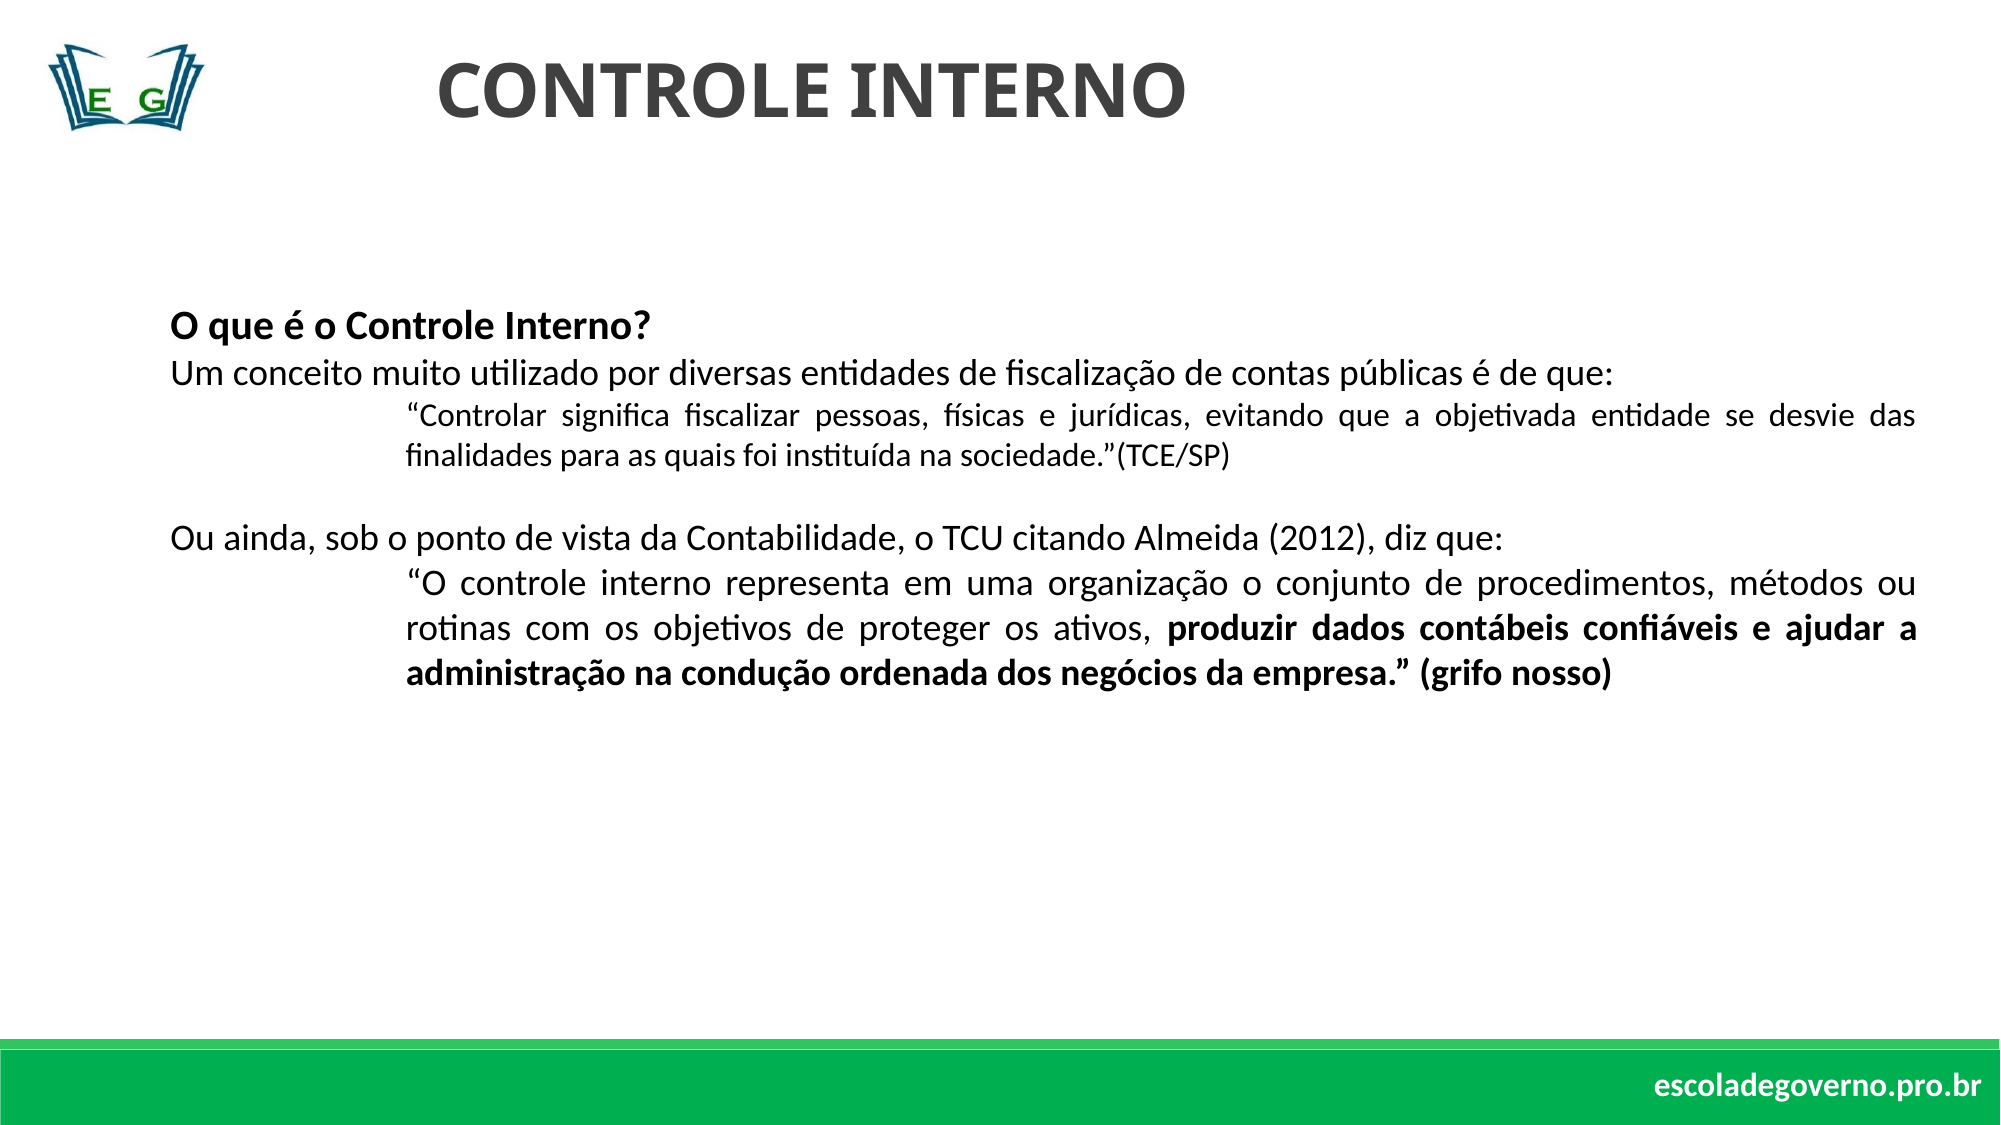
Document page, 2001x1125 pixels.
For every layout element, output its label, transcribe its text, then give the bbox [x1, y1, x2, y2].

text_box O que é o Controle Interno? Um conceito muito utilizado por diversas entidades de fiscalização de contas públicas é de que: “Controlar significa fiscalizar pessoas, físicas e jurídicas, evitando que a objetivada entidade se desvie das finalidades para as quais foi instituída na sociedade.”(TCE/SP) Ou ainda, sob o ponto de vista da Contabilidade, o TCU citando Almeida (2012), diz que: “O controle interno representa em uma organização o conjunto de procedimentos, métodos ou rotinas com os objetivos de proteger os ativos, produzir dados contábeis confiáveis e ajudar a administração na condução ordenada dos negócios da empresa.” (grifo nosso) [155, 290, 1933, 701]
text_box escoladegoverno.pro.br [1639, 1056, 1998, 1111]
picture [34, 28, 215, 148]
text_box CONTROLE INTERNO [420, 48, 1771, 147]
